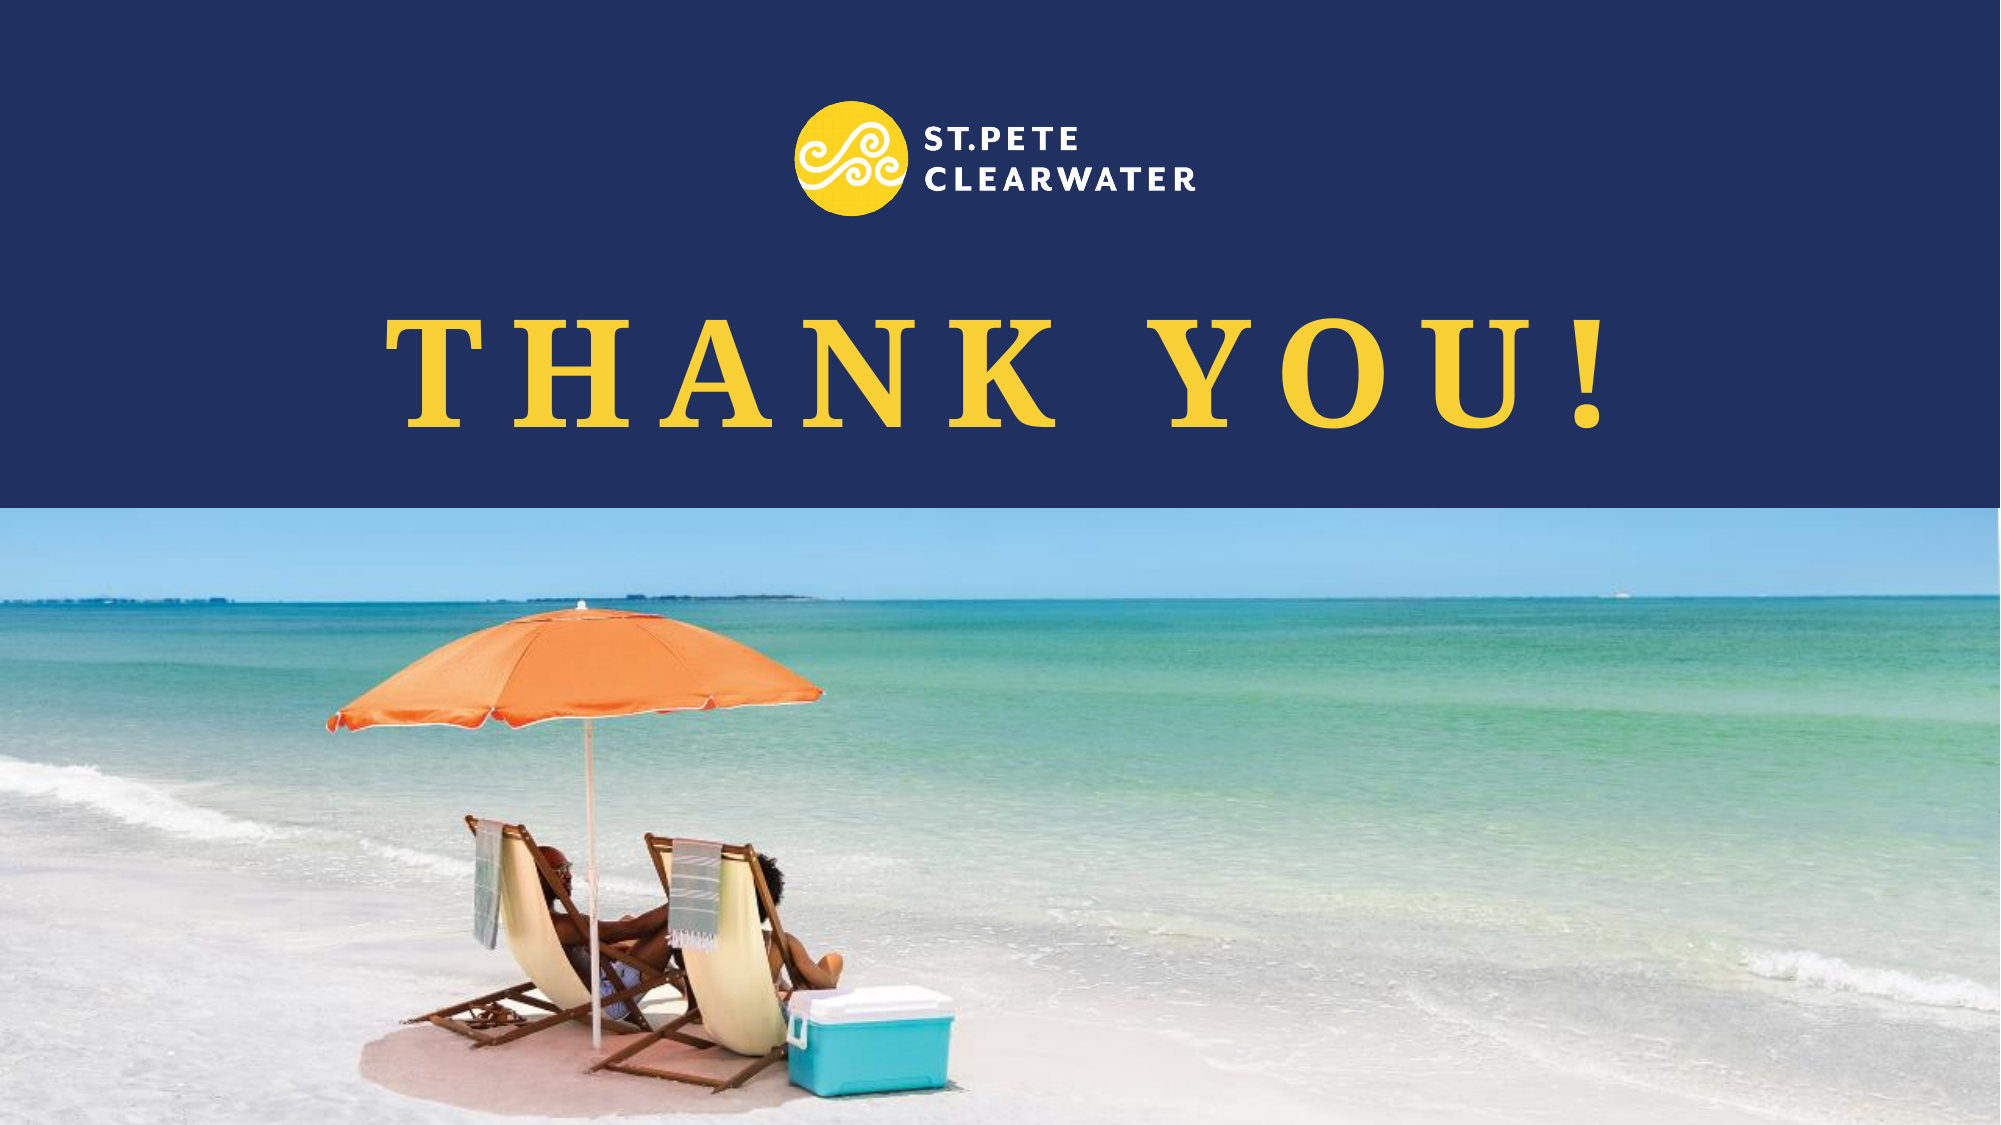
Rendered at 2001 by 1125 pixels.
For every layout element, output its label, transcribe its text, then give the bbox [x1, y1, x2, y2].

picture [0, 508, 2000, 1125]
title Thank you! [183, 262, 1819, 468]
